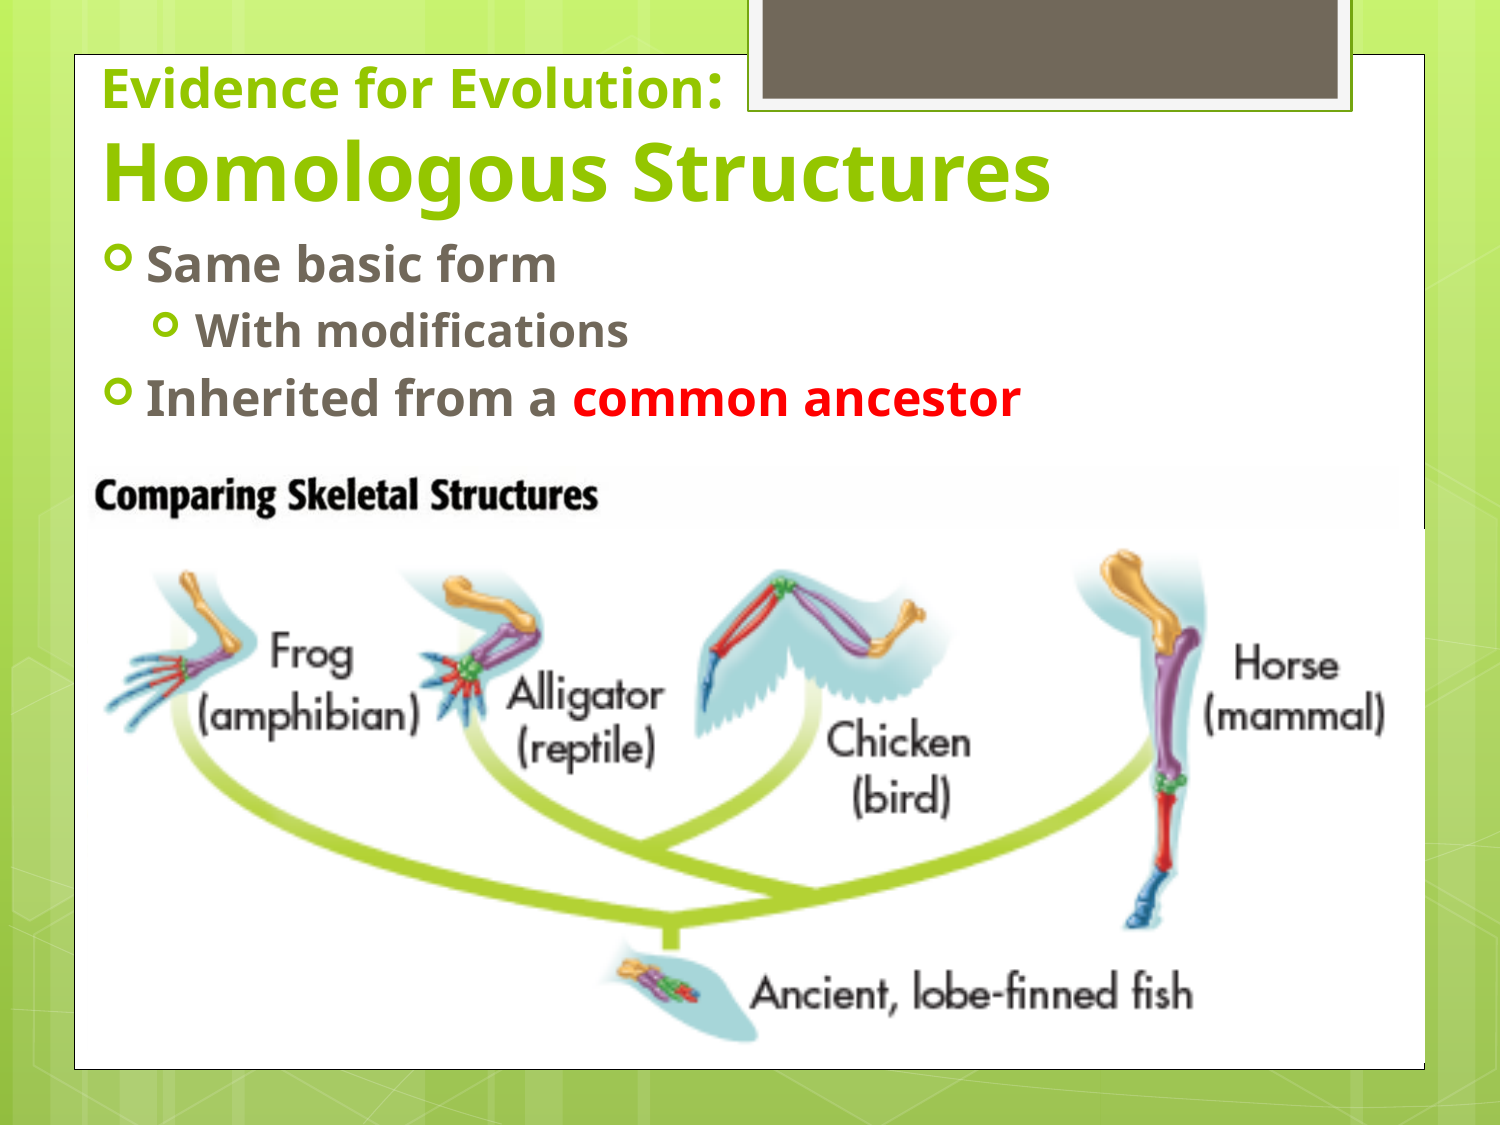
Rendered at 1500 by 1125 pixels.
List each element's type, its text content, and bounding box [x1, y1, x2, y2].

title Evidence for Evolution: Homologous Structures [85, 37, 1238, 224]
picture [87, 465, 1426, 1063]
list Same basic form With modifications Inherited from a common ancestor [75, 224, 1388, 1050]
